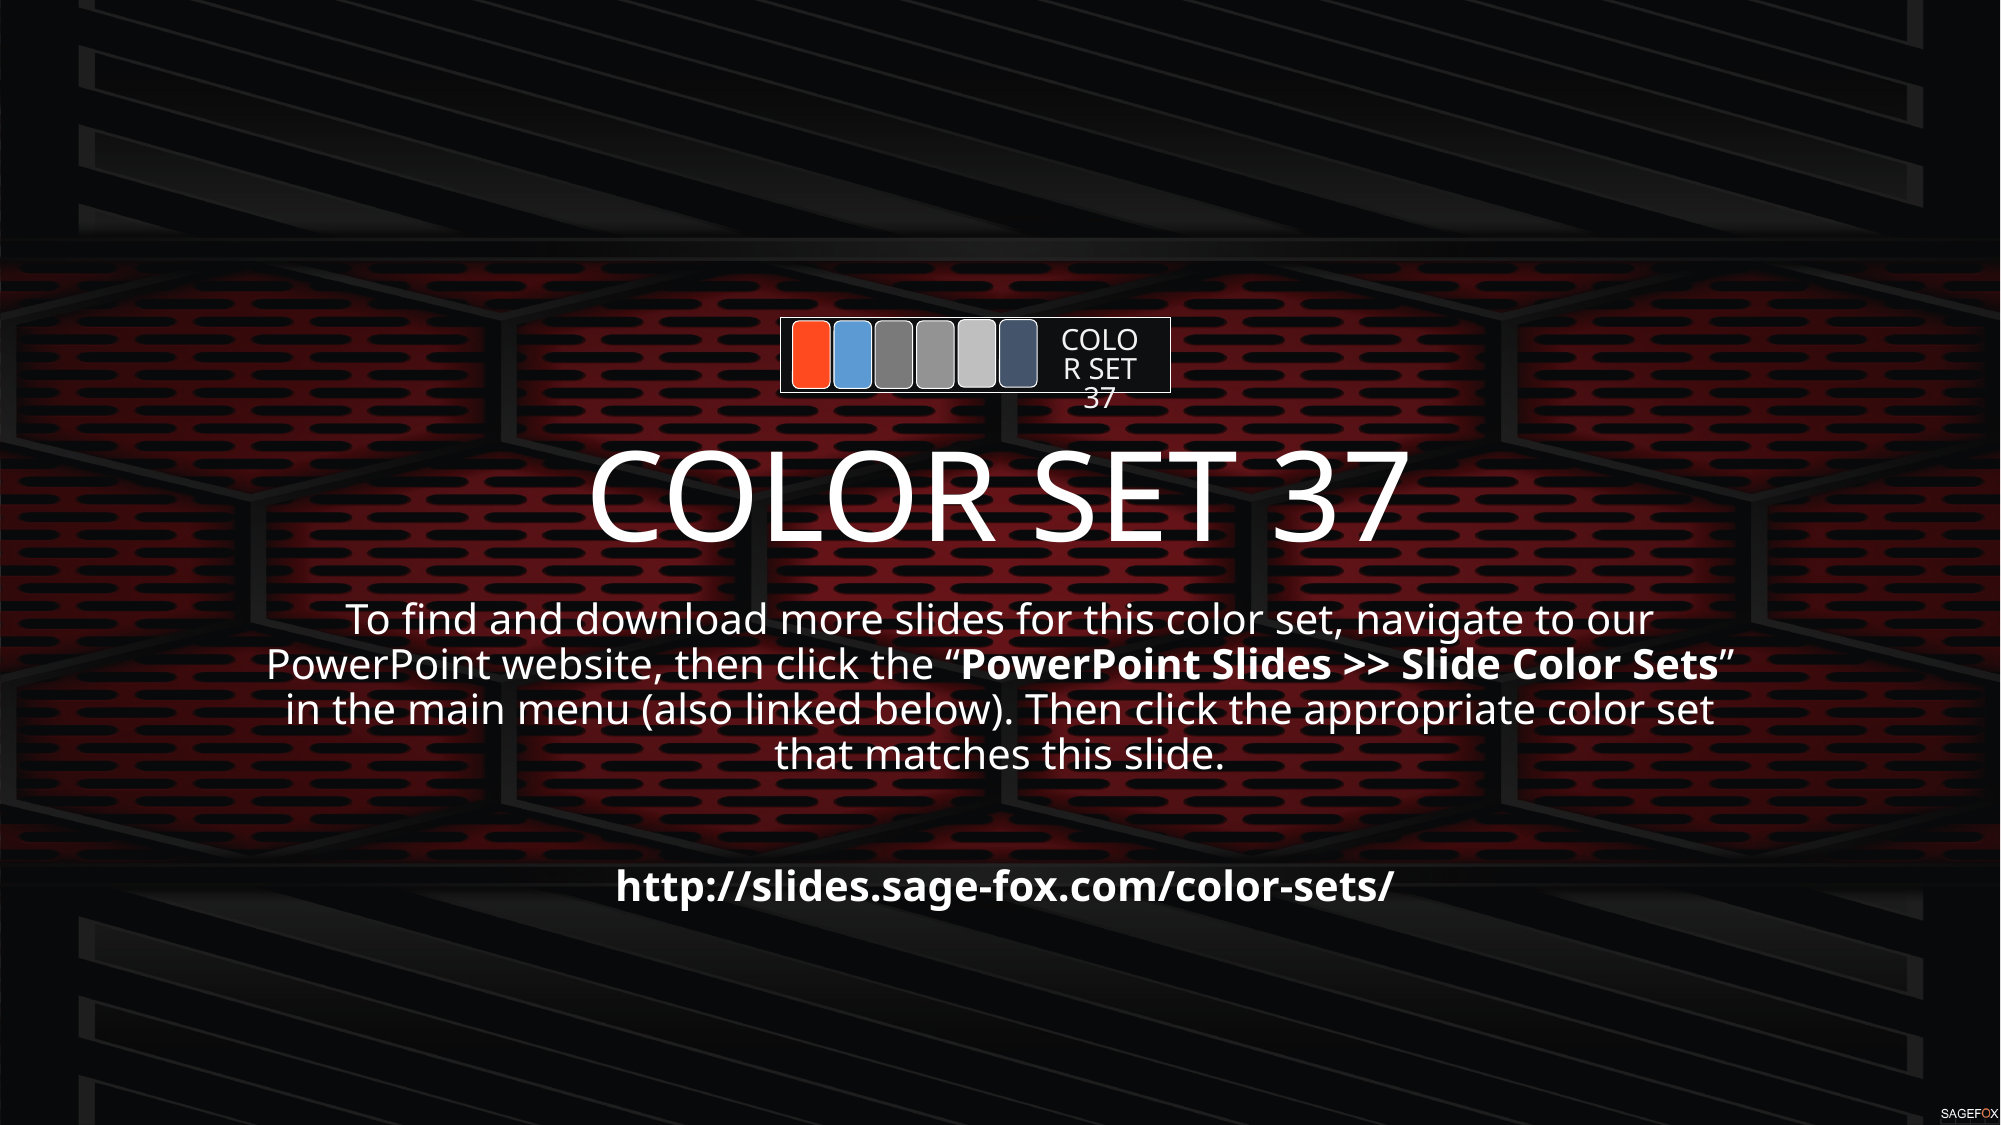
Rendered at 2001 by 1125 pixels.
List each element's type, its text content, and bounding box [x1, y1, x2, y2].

title COLOR SET 37 [249, 184, 1750, 576]
picture [0, 0, 2001, 1125]
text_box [780, 317, 1171, 395]
subtitle To find and download more slides for this color set, navigate to our PowerPoint website, then click the “PowerPoint Slides >> Slide Color Sets” in the main menu (also linked below). Then click the appropriate color set that matches this slide. http://slides.sage-fox.com/color-sets/ [249, 590, 1750, 863]
